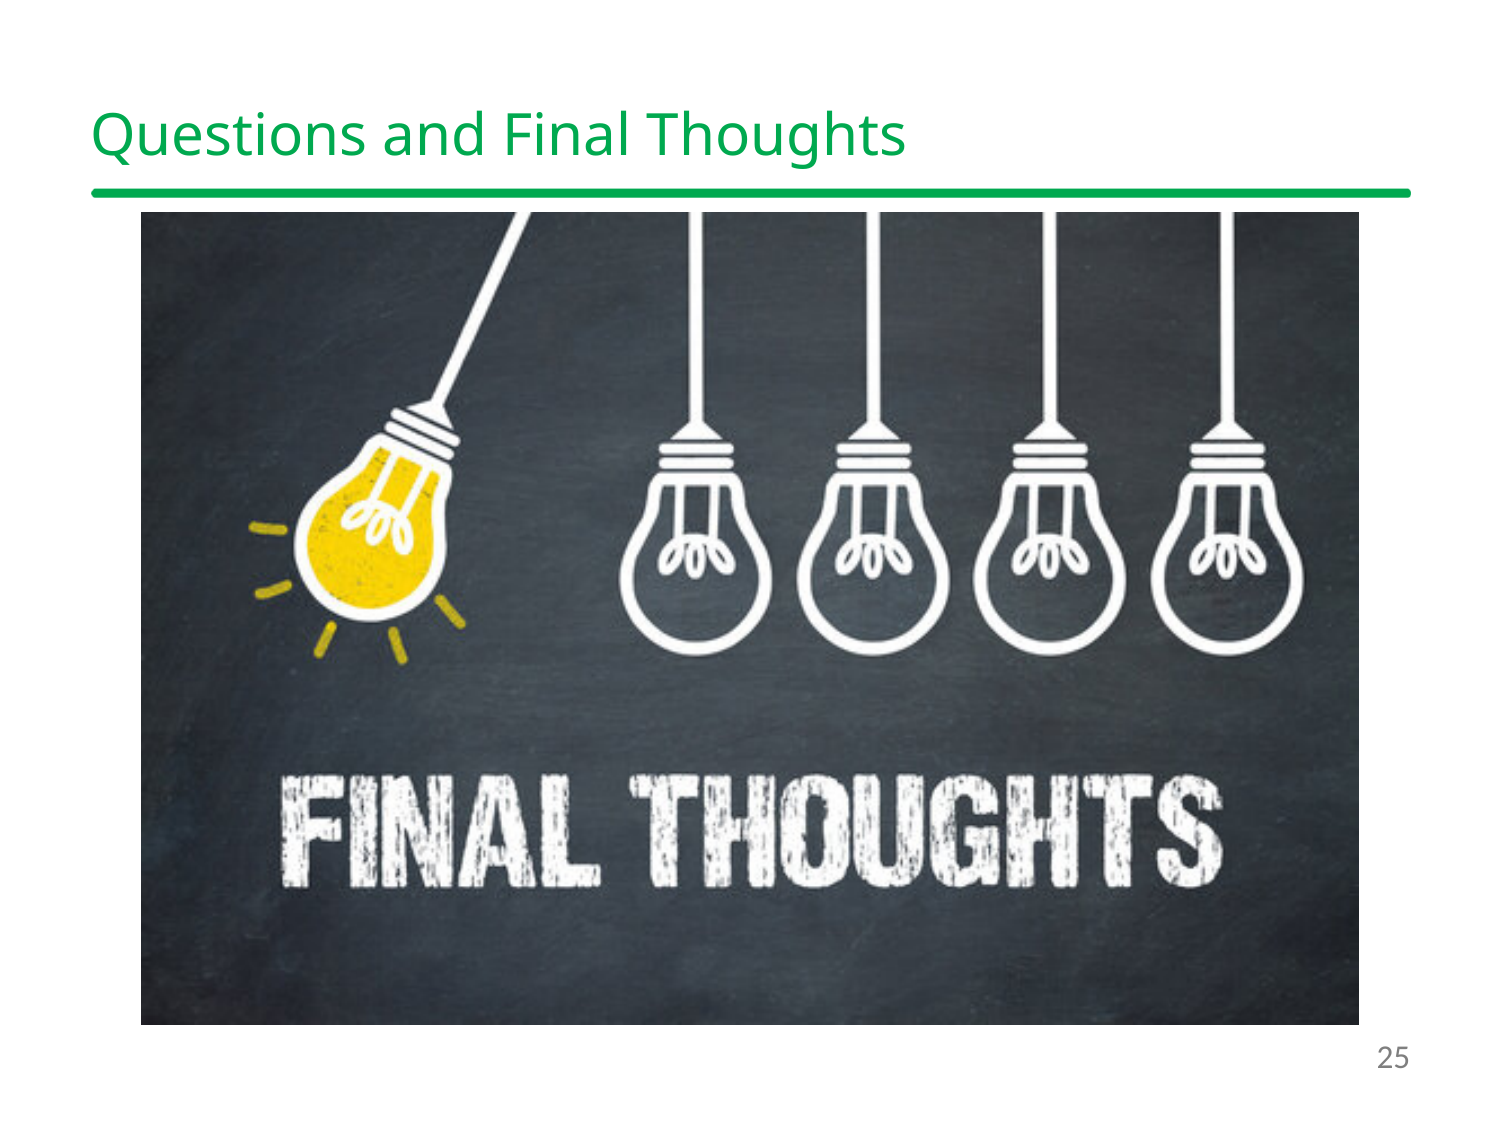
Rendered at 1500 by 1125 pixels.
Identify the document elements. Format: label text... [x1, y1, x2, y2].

title Questions and Final Thoughts [75, 45, 1425, 175]
picture [91, 188, 1411, 198]
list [141, 212, 1359, 1026]
